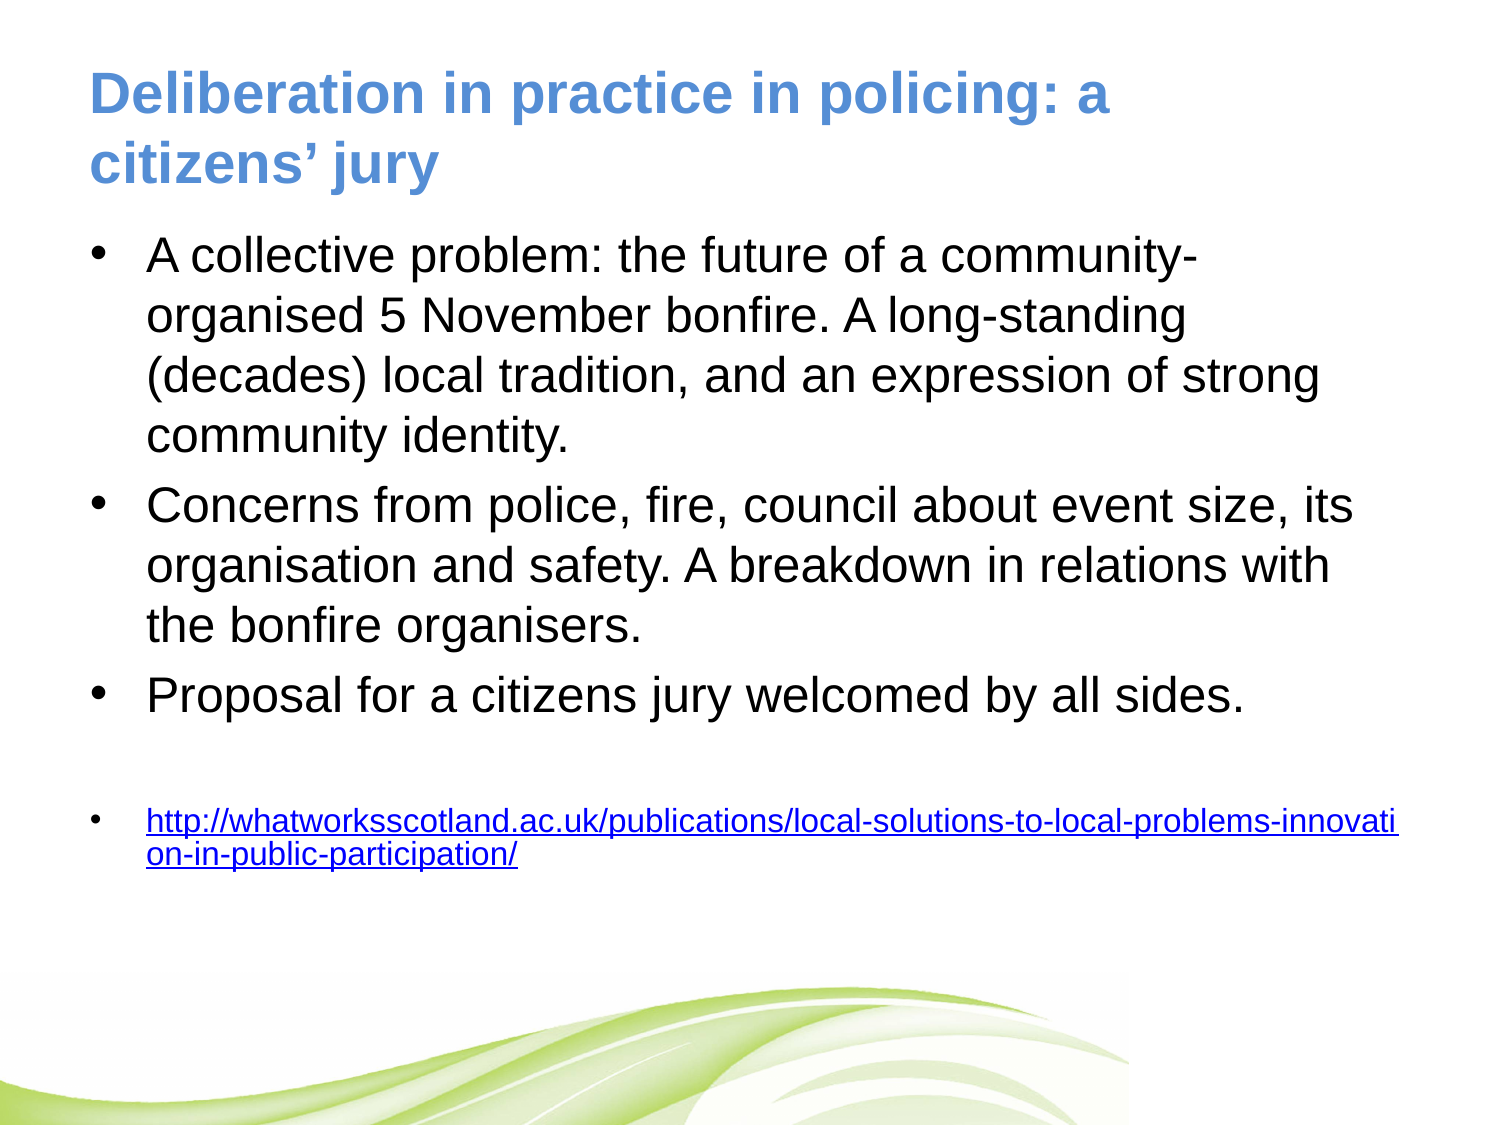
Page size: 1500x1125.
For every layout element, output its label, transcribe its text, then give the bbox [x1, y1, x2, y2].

title Deliberation in practice in policing: a citizens’ jury [75, 47, 1425, 214]
list A collective problem: the future of a community-organised 5 November bonfire. A long-standing (decades) local tradition, and an expression of strong community identity. Concerns from police, fire, council about event size, its organisation and safety. A breakdown in relations with the bonfire organisers. Proposal for a citizens jury welcomed by all sides. http://whatworksscotland.ac.uk/publications/local-solutions-to-local-problems-innovation-in-public-participation/ [75, 214, 1425, 958]
picture [0, 972, 1129, 1125]
